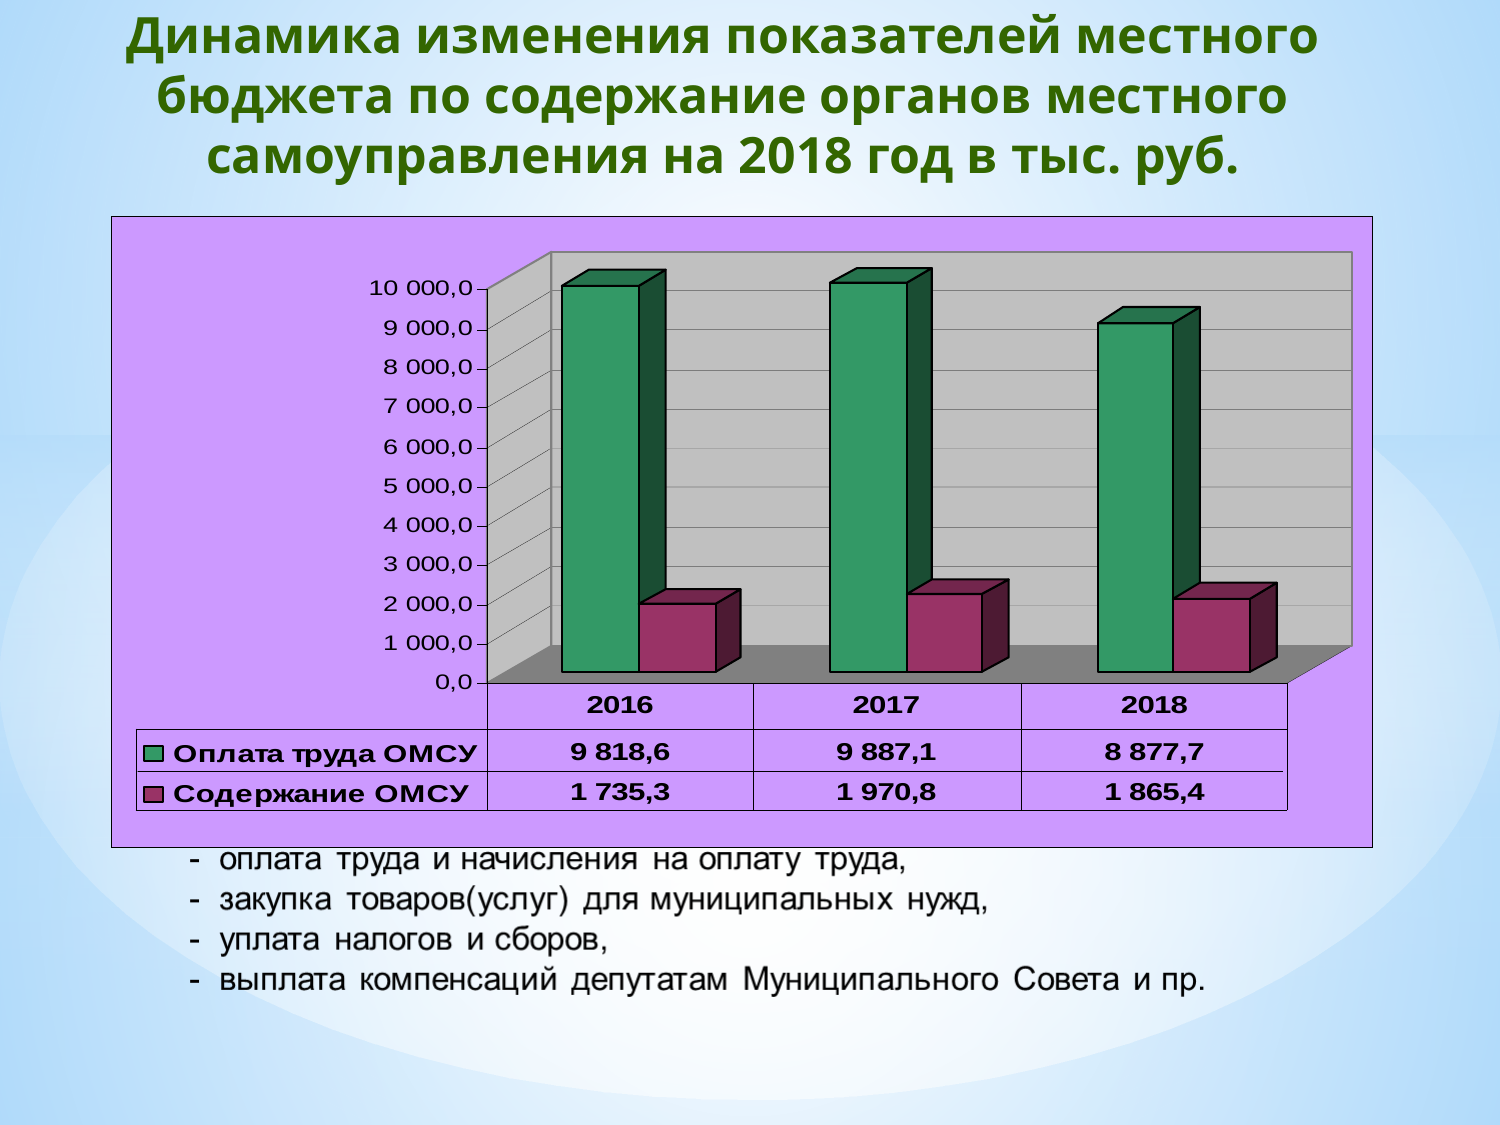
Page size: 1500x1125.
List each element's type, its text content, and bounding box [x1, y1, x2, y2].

picture [170, 856, 1226, 1019]
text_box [100, 207, 1386, 856]
title Динамика изменения показателей местного бюджета по содержание органов местного самоуправления на 2018 год в тыс. руб. [2, 160, 1444, 327]
